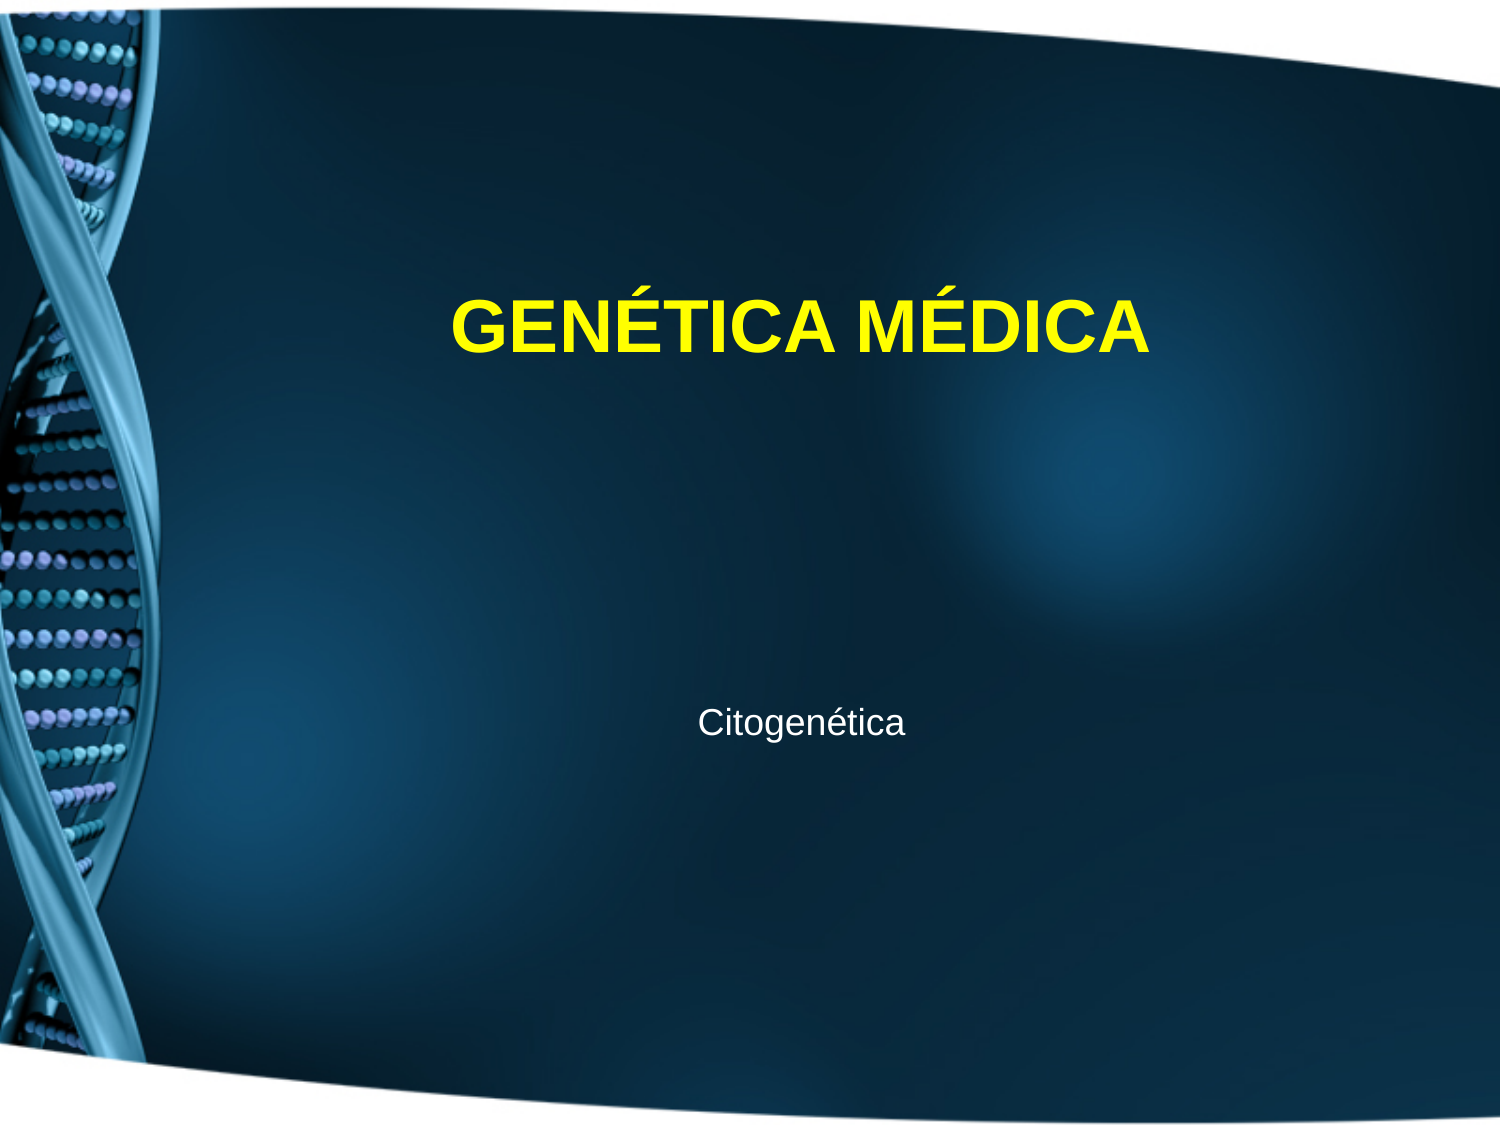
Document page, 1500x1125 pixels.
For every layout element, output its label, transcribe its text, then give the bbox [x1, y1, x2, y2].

picture [0, 0, 1500, 1125]
list Citogenética [163, 503, 1440, 751]
title Genética Médica [163, 269, 1440, 494]
